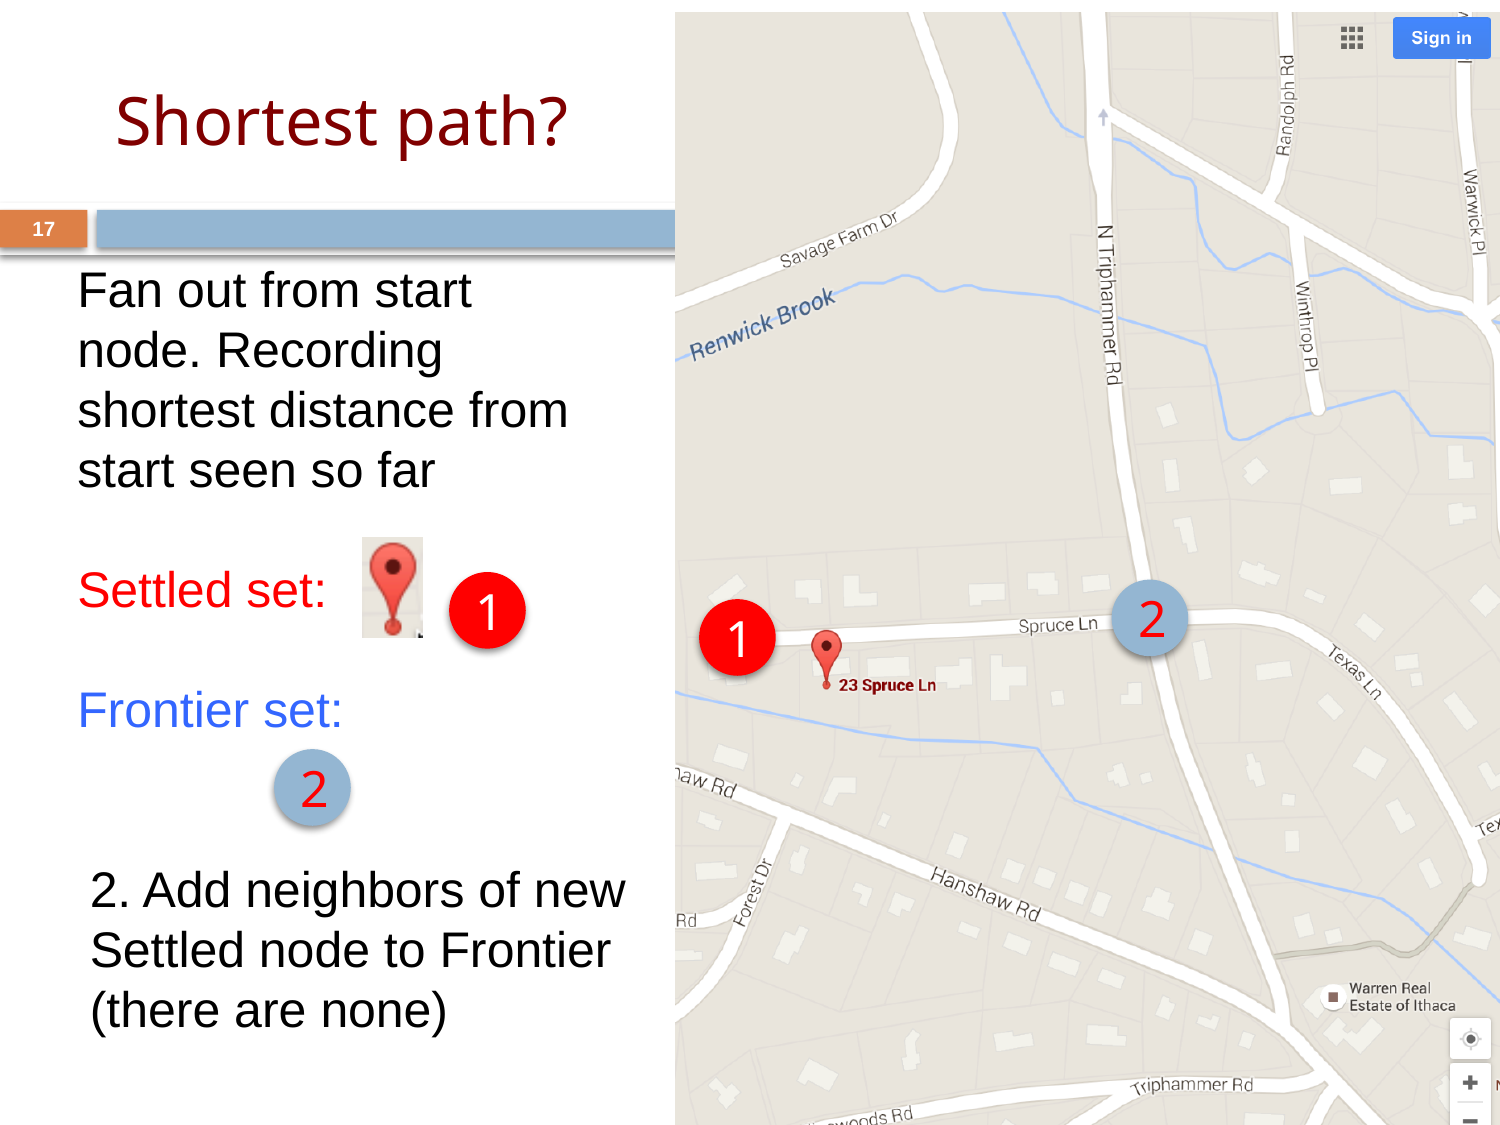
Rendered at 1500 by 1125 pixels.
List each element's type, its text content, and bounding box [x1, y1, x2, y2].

slide_number 17 [0, 208, 88, 249]
text_box Fan out from start node. Recording shortest distance from start seen so far Settled set: Frontier set: [62, 249, 625, 745]
title Shortest path? [100, 37, 668, 200]
picture [362, 537, 424, 638]
text_box 1 [449, 572, 526, 649]
picture [674, 12, 1500, 1125]
text_box 2 [274, 749, 351, 826]
text_box 2. Add neighbors of new Settled node to Frontier (there are none) [75, 849, 650, 1045]
